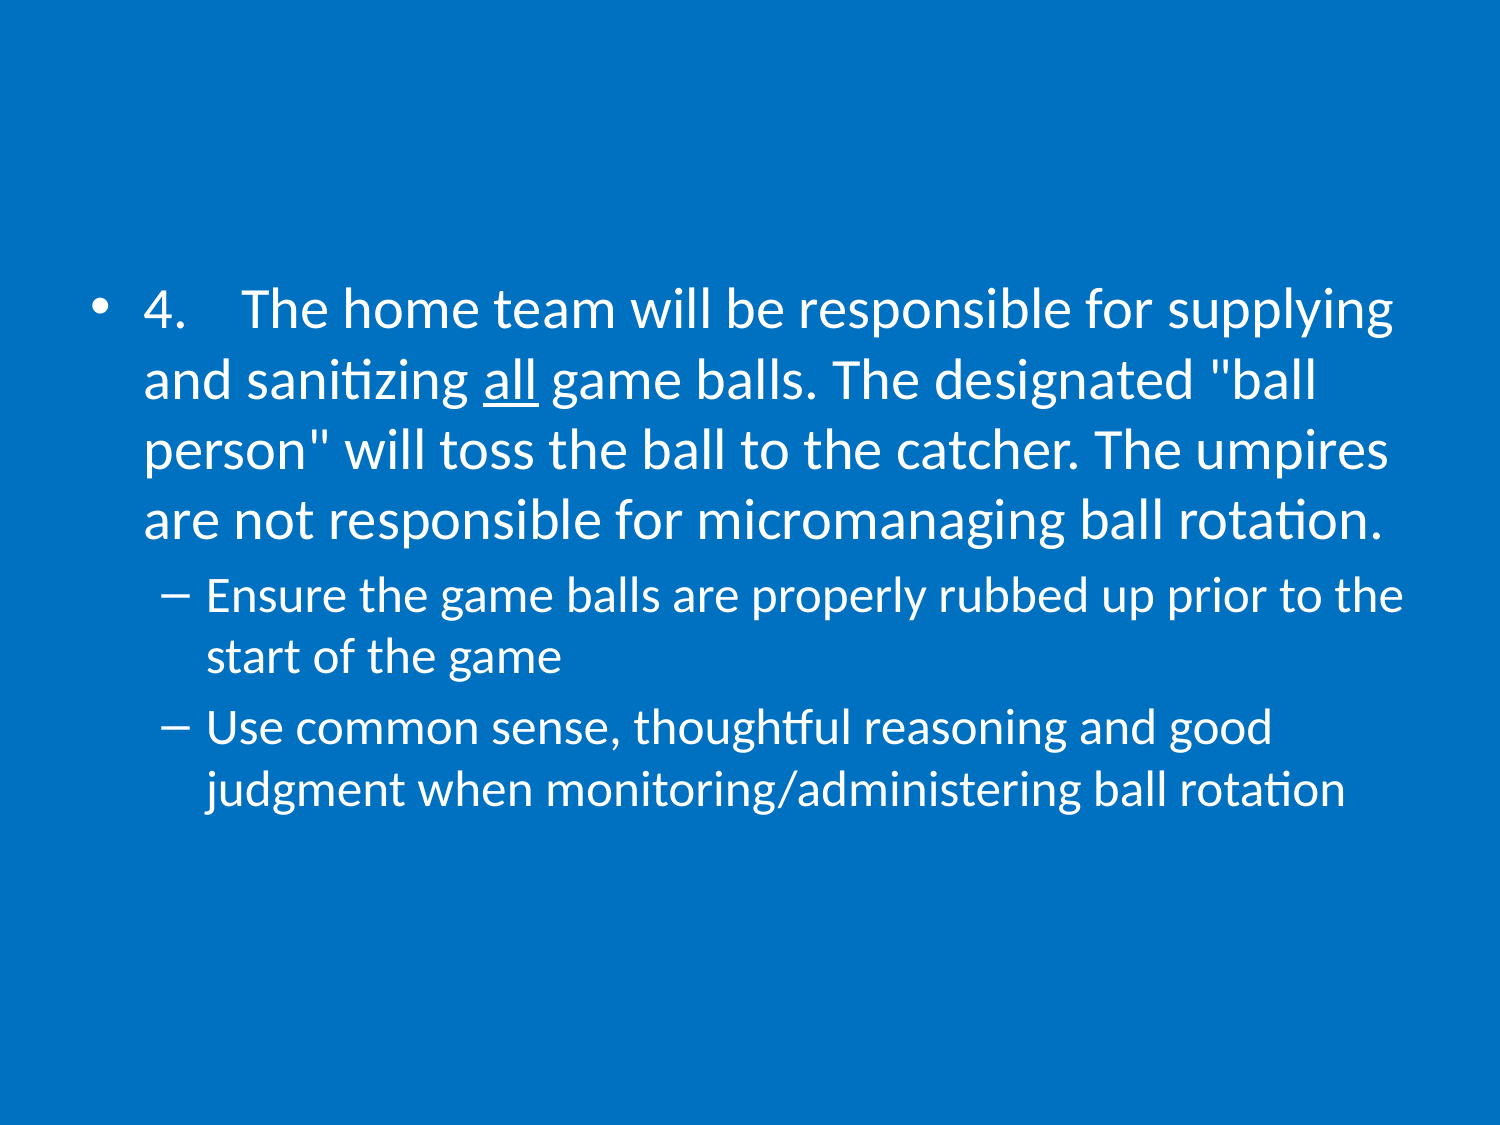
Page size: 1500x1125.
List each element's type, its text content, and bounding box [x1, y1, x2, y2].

list 4. The home team will be responsible for supplying and sanitizing all game balls. The designated "ball person" will toss the ball to the catcher. The umpires are not responsible for micromanaging ball rotation. Ensure the game balls are properly rubbed up prior to the start of the game Use common sense, thoughtful reasoning and good judgment when monitoring/administering ball rotation [75, 262, 1425, 1005]
